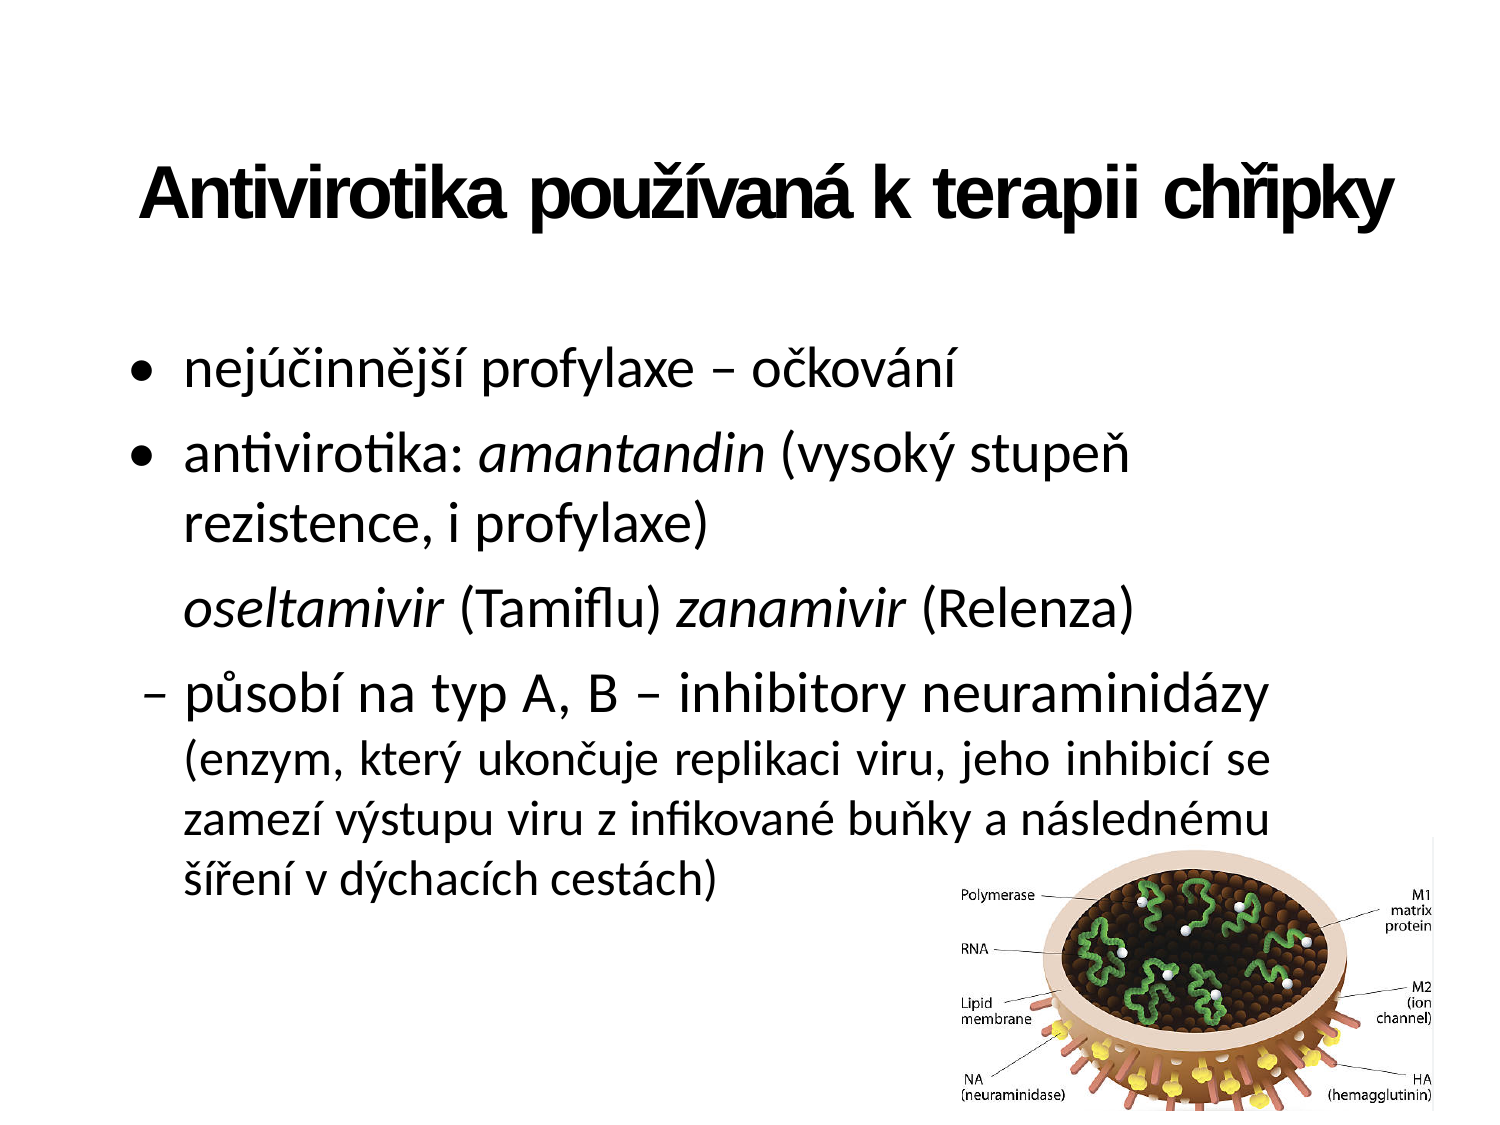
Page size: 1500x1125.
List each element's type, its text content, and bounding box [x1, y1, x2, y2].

text_box Antivirotika používaná k terapii chřipky [137, 149, 1476, 234]
text_box • nejúčinnější profylaxe – očkování • antivirotika: amantandin (vysoký stupeň [127, 327, 1159, 485]
text_box rezistence, i profylaxe) oseltamivir (Tamiflu) zanamivir (Relenza) – působí na typ A, B – inhibitory neuraminidázy (enzym, který ukončuje replikaci viru, jeho inhibicí se zamezí výstupu viru z infikované buňky a následnému šíření v dýchacích cestách) [140, 482, 1299, 906]
picture [962, 837, 1434, 1112]
